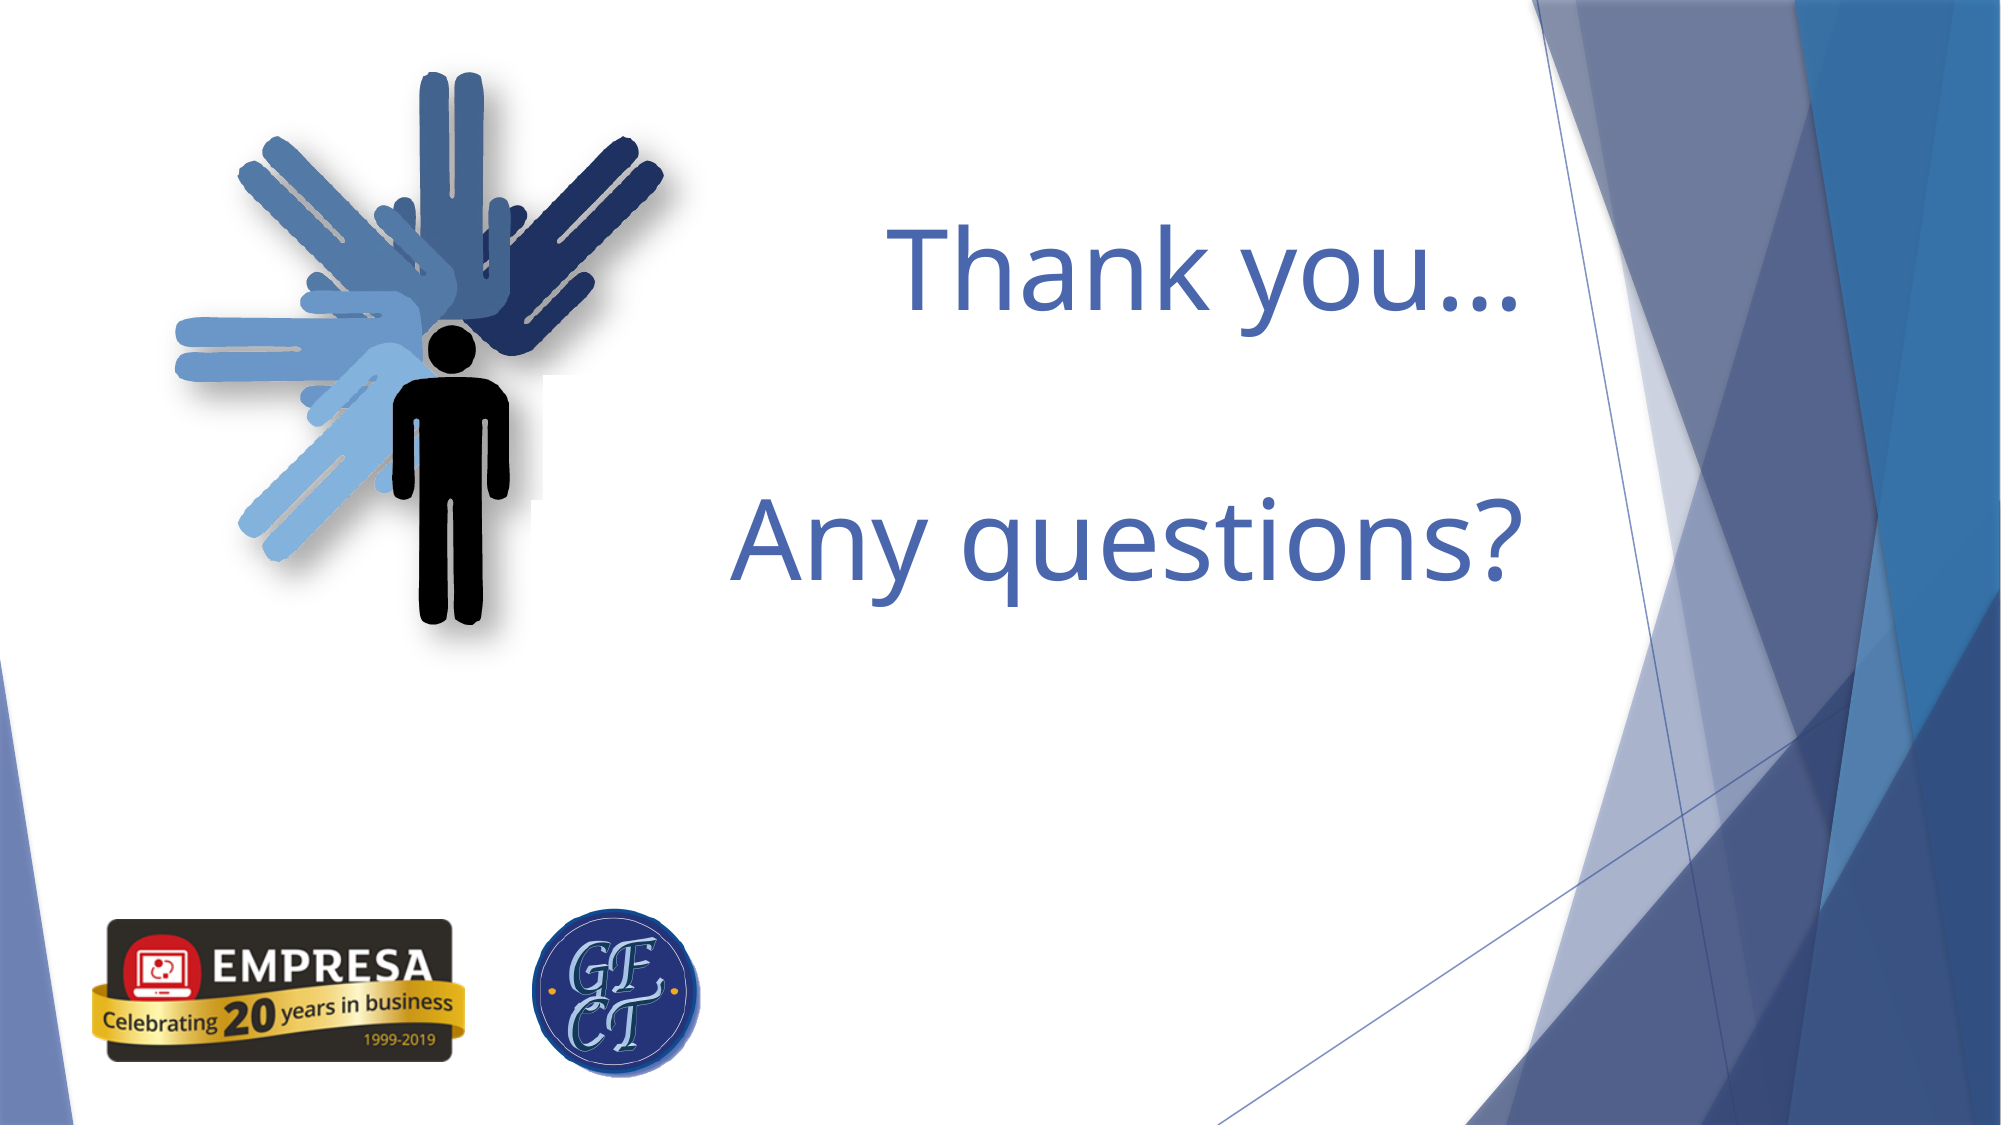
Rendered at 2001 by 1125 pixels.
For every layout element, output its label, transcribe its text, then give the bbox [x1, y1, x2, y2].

picture [156, 53, 710, 673]
picture [517, 893, 710, 1086]
text_box Thank you… Any questions? [715, 190, 1540, 461]
picture [92, 918, 466, 1063]
